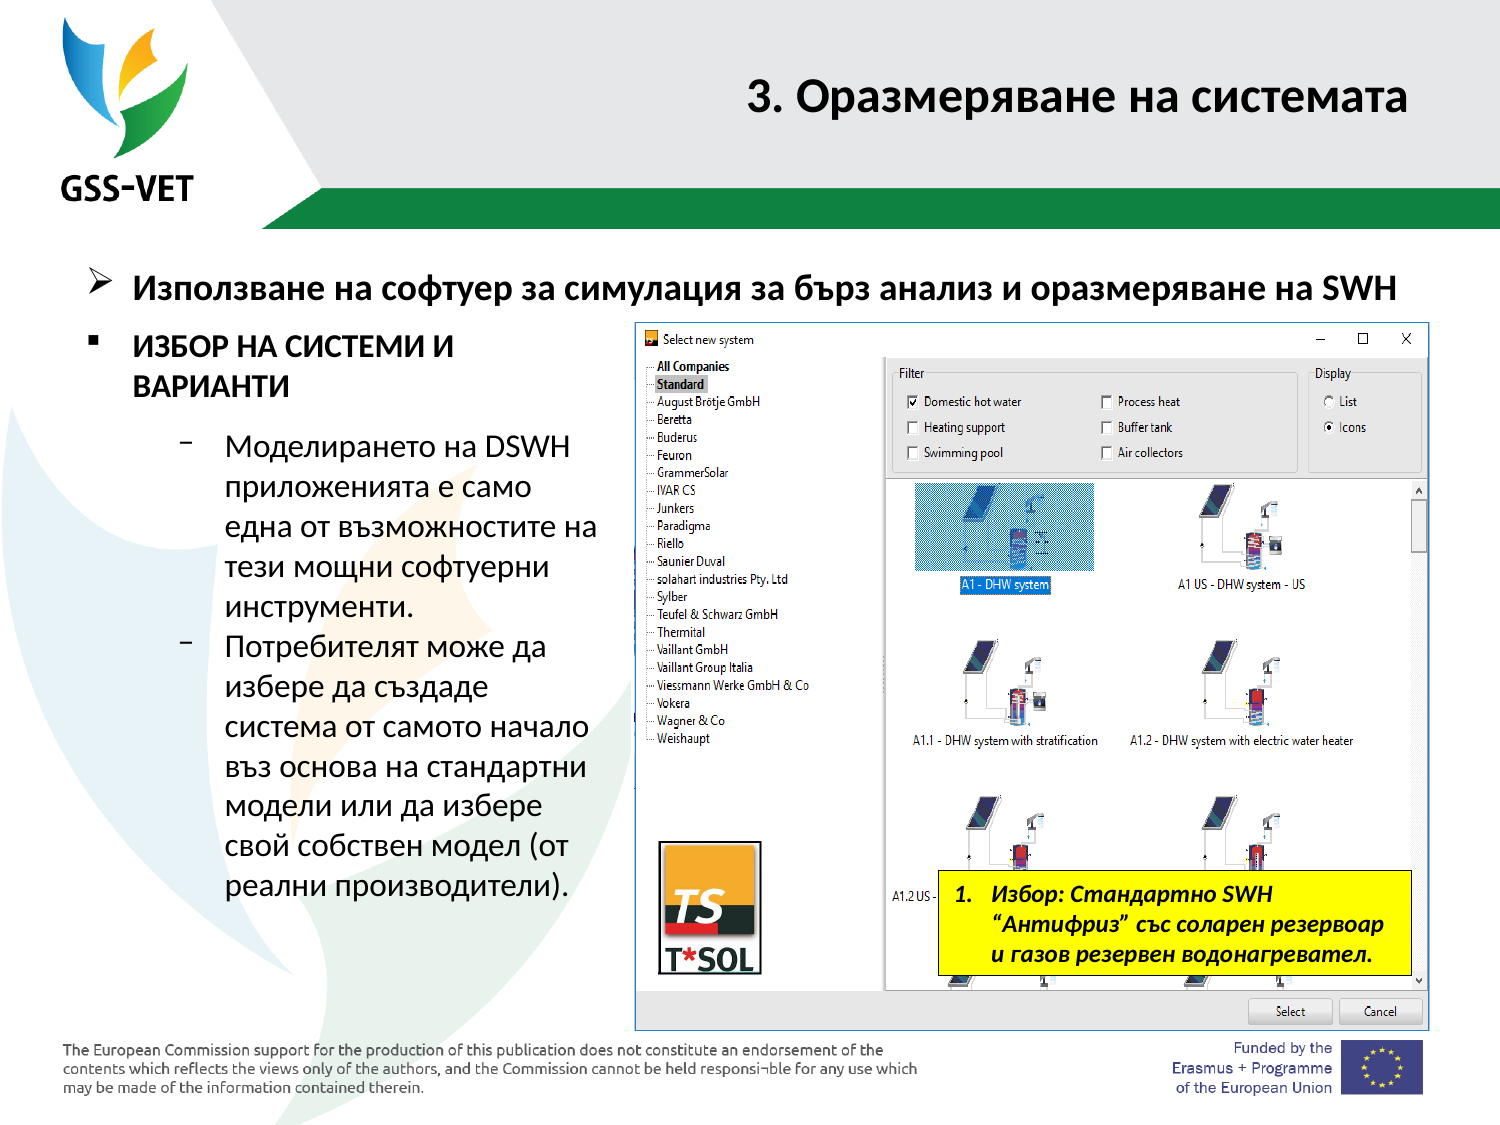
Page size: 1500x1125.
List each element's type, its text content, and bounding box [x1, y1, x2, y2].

text_box Моделирането на DSWH приложенията е само една от възможностите на тези мощни софтуерни инструменти. Потребителят може да избере да създаде система от самото начало въз основа на стандартни модели или да избере свой собствен модел (от реални производители). [162, 416, 621, 911]
picture [0, 0, 1500, 1125]
text_box ИЗБОР НА СИСТЕМИ И ВАРИАНТИ [70, 316, 485, 412]
title 3. Оразмеряване на системата [324, 0, 1425, 185]
text_box Използване на софтуер за симулация за бърз анализ и оразмеряване на SWH [71, 255, 1459, 316]
